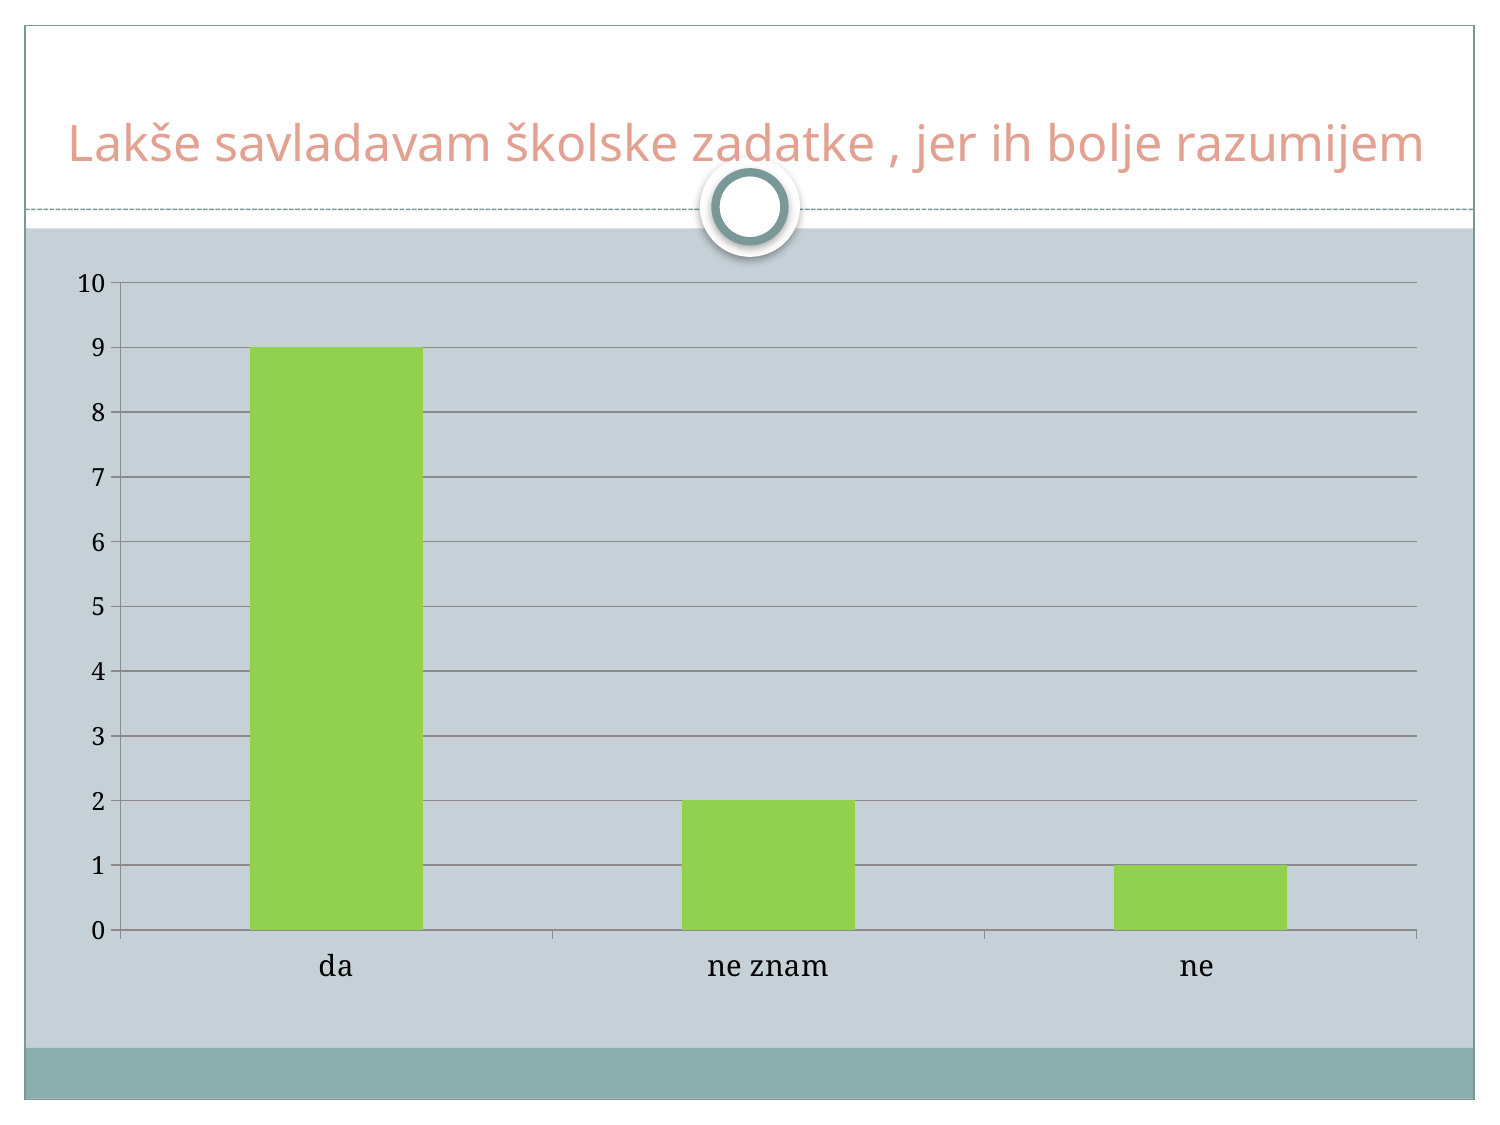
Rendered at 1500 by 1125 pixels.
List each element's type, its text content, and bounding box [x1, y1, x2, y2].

chart [49, 250, 1445, 1001]
title Lakše savladavam školske zadatke , jer ih bolje razumijem [53, 54, 1454, 179]
